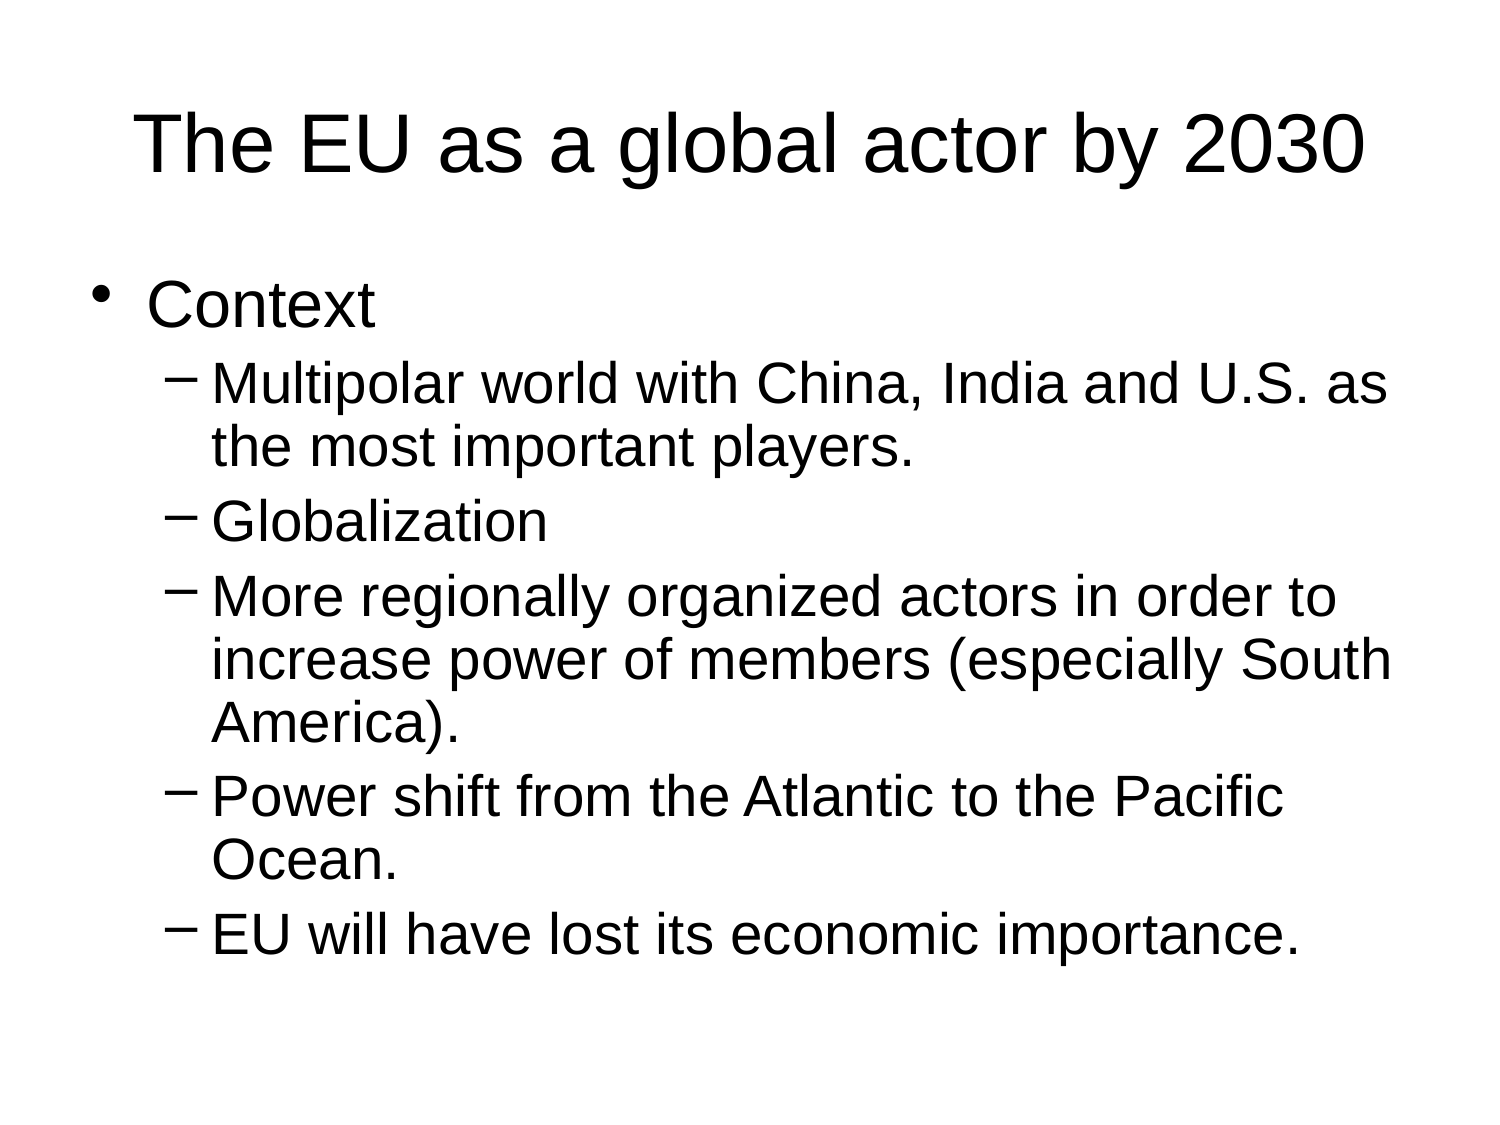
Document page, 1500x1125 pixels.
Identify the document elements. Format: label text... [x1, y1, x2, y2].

title The EU as a global actor by 2030 [74, 44, 1426, 233]
list Context Multipolar world with China, India and U.S. as the most important players. Globalization More regionally organized actors in order to increase power of members (especially South America). Power shift from the Atlantic to the Pacific Ocean. EU will have lost its economic importance. [74, 262, 1426, 1006]
